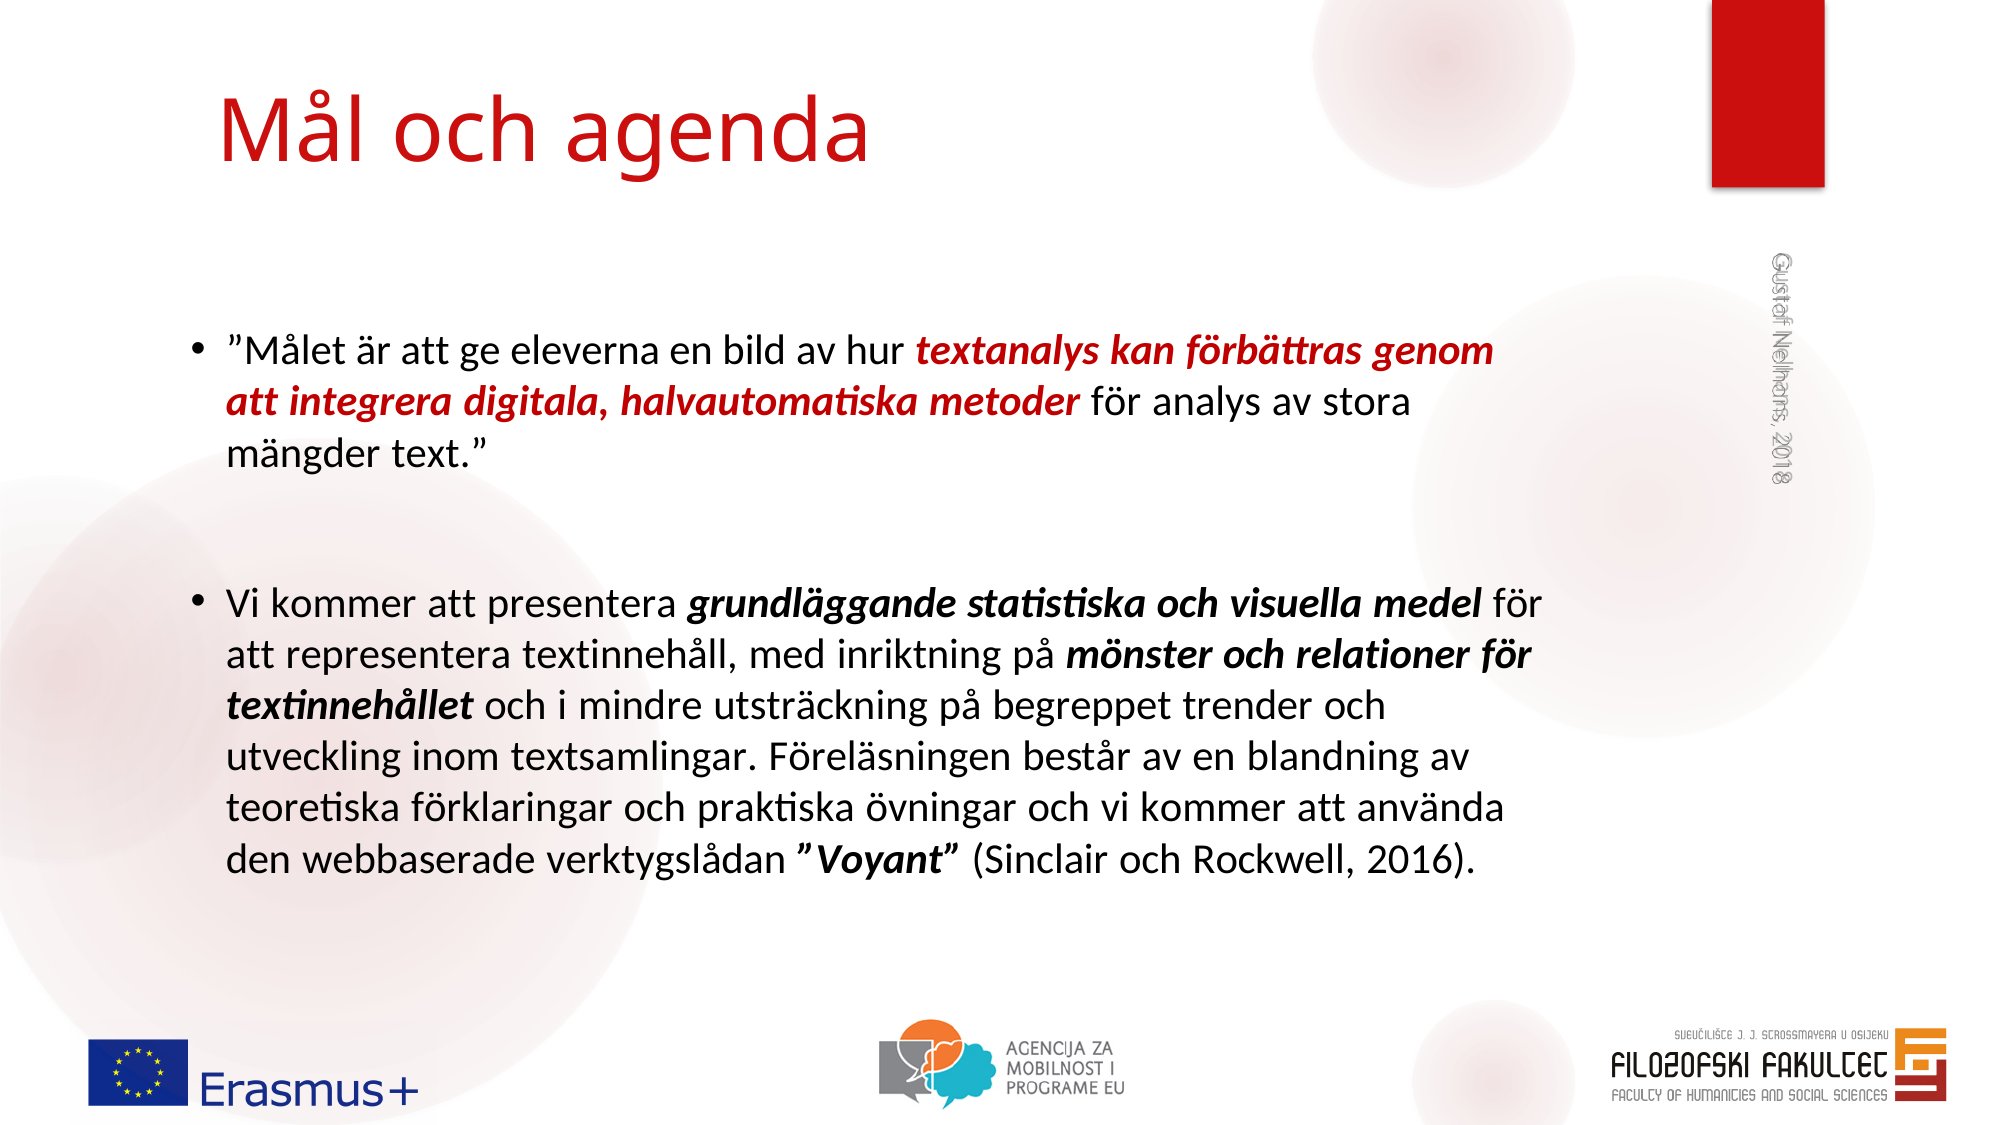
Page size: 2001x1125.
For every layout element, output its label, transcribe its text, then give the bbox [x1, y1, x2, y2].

title Mål och agenda [106, 74, 1649, 263]
picture [1610, 1017, 1951, 1112]
text_box ”Målet är att ge eleverna en bild av hur textanalys kan förbättras genom att integrera digitala, halvautomatiska metoder för analys av stora mängder text.” Vi kommer att presentera grundläggande statistiska och visuella medel för att representera textinnehåll, med inriktning på mönster och relationer för textinnehållet och i mindre utsträckning på begreppet trender och utveckling inom textsamlingar. Föreläsningen består av en blandning av teoretiska förklaringar och praktiska övningar och vi kommer att använda den webbaserade verktygslådan ”Voyant” (Sinclair och Rockwell, 2016). [188, 321, 1560, 882]
picture [879, 999, 1140, 1125]
footer Gustaf Nelhans, 2018 [1760, 237, 1811, 871]
picture [69, 1020, 437, 1125]
